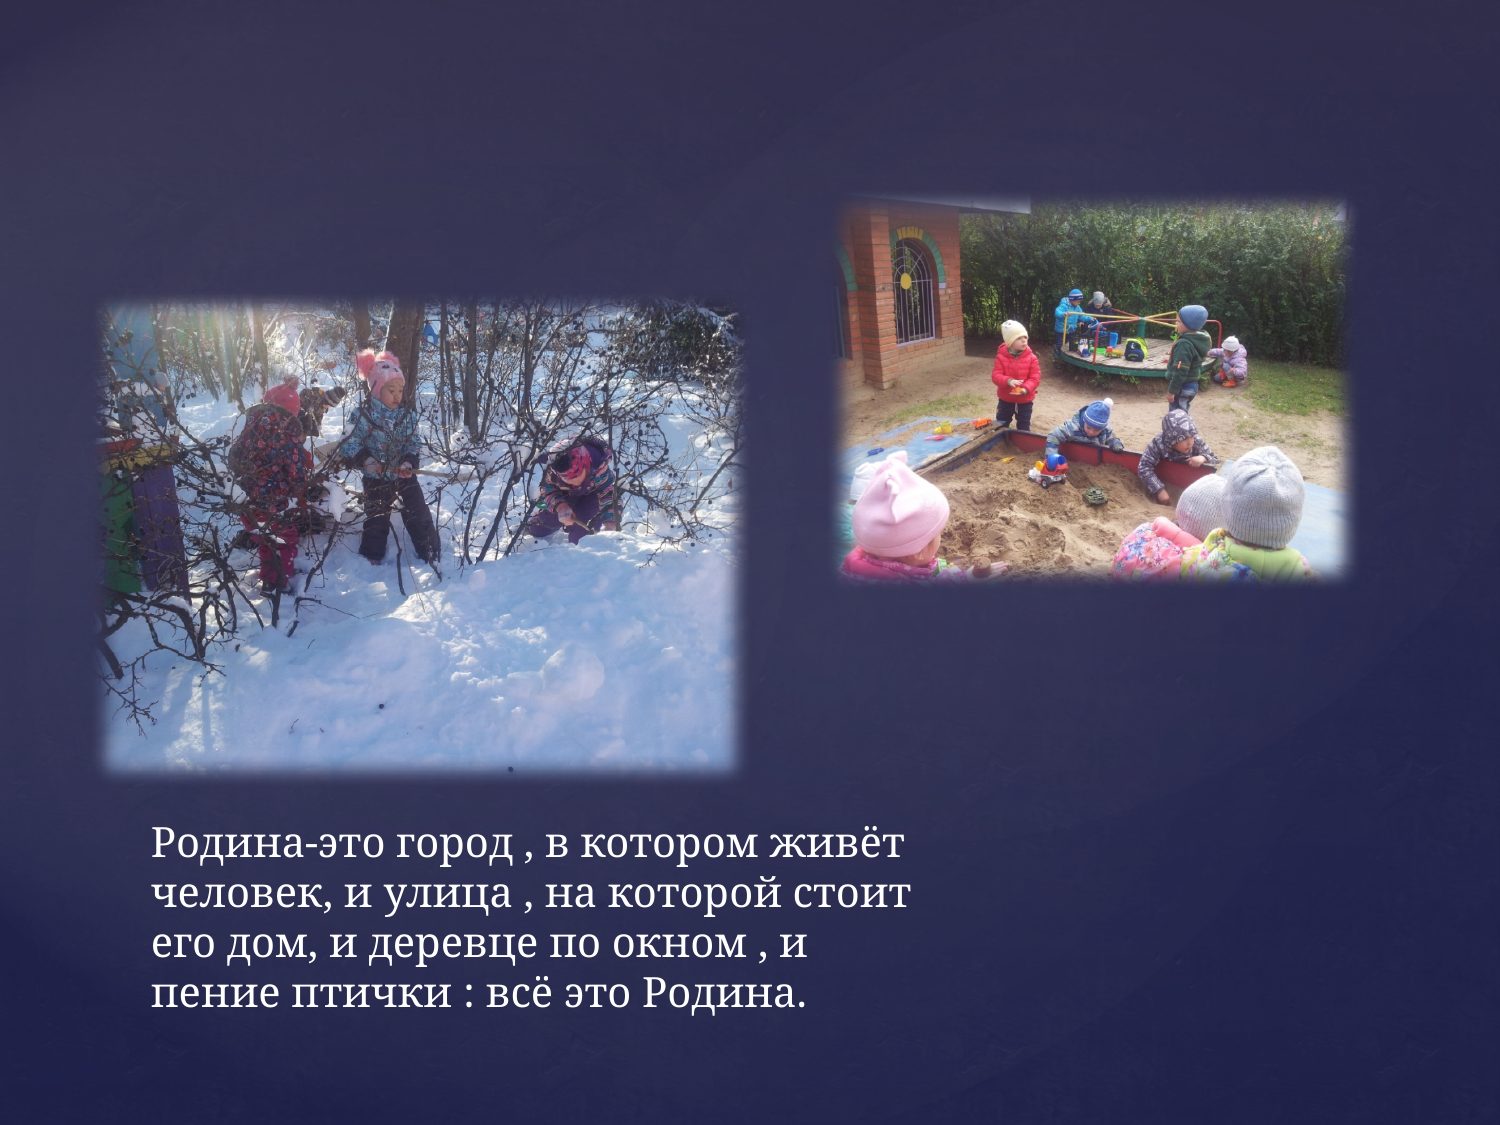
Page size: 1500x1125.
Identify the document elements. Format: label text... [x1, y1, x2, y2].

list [824, 187, 1363, 592]
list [87, 290, 752, 789]
title Родина-это город , в котором живёт человек, и улица , на которой стоит его дом, и деревце по окном , и пение птички : всё это Родина. [135, 739, 1374, 1024]
